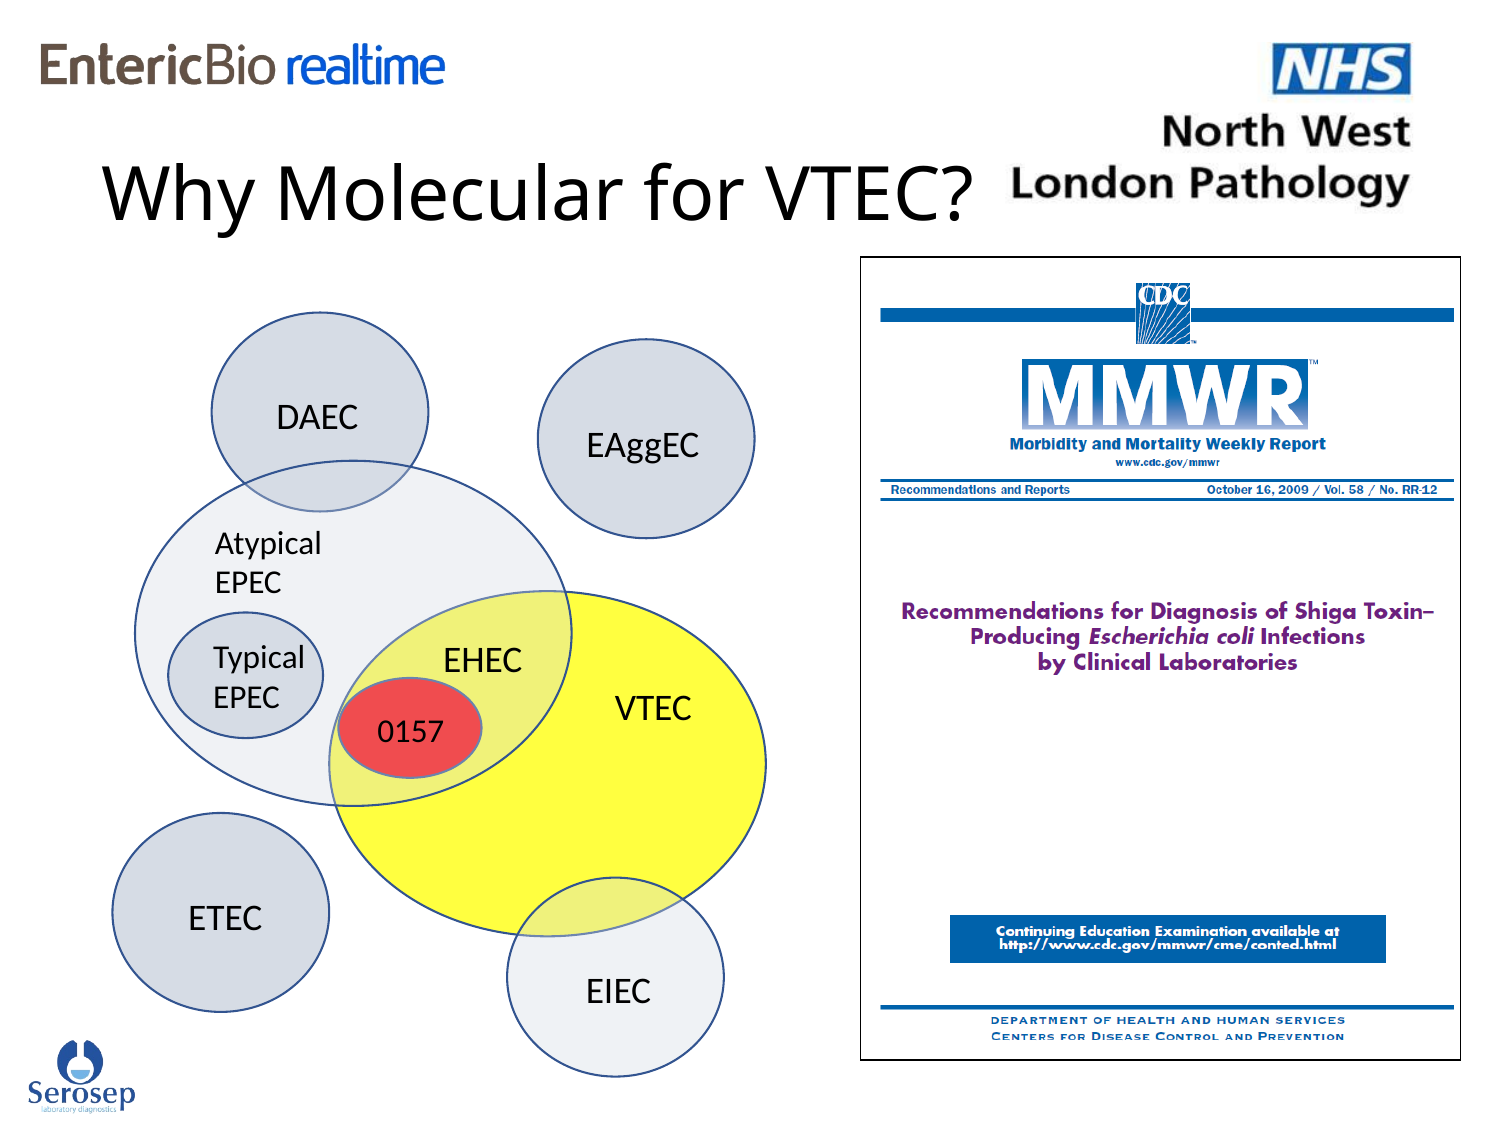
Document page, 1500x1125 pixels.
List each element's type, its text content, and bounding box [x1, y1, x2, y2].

picture [861, 257, 1460, 1060]
picture [22, 1034, 141, 1119]
text_box Why Molecular for VTEC? [54, 138, 1021, 298]
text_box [112, 312, 766, 1077]
picture [986, 42, 1435, 220]
picture [6, 19, 482, 107]
